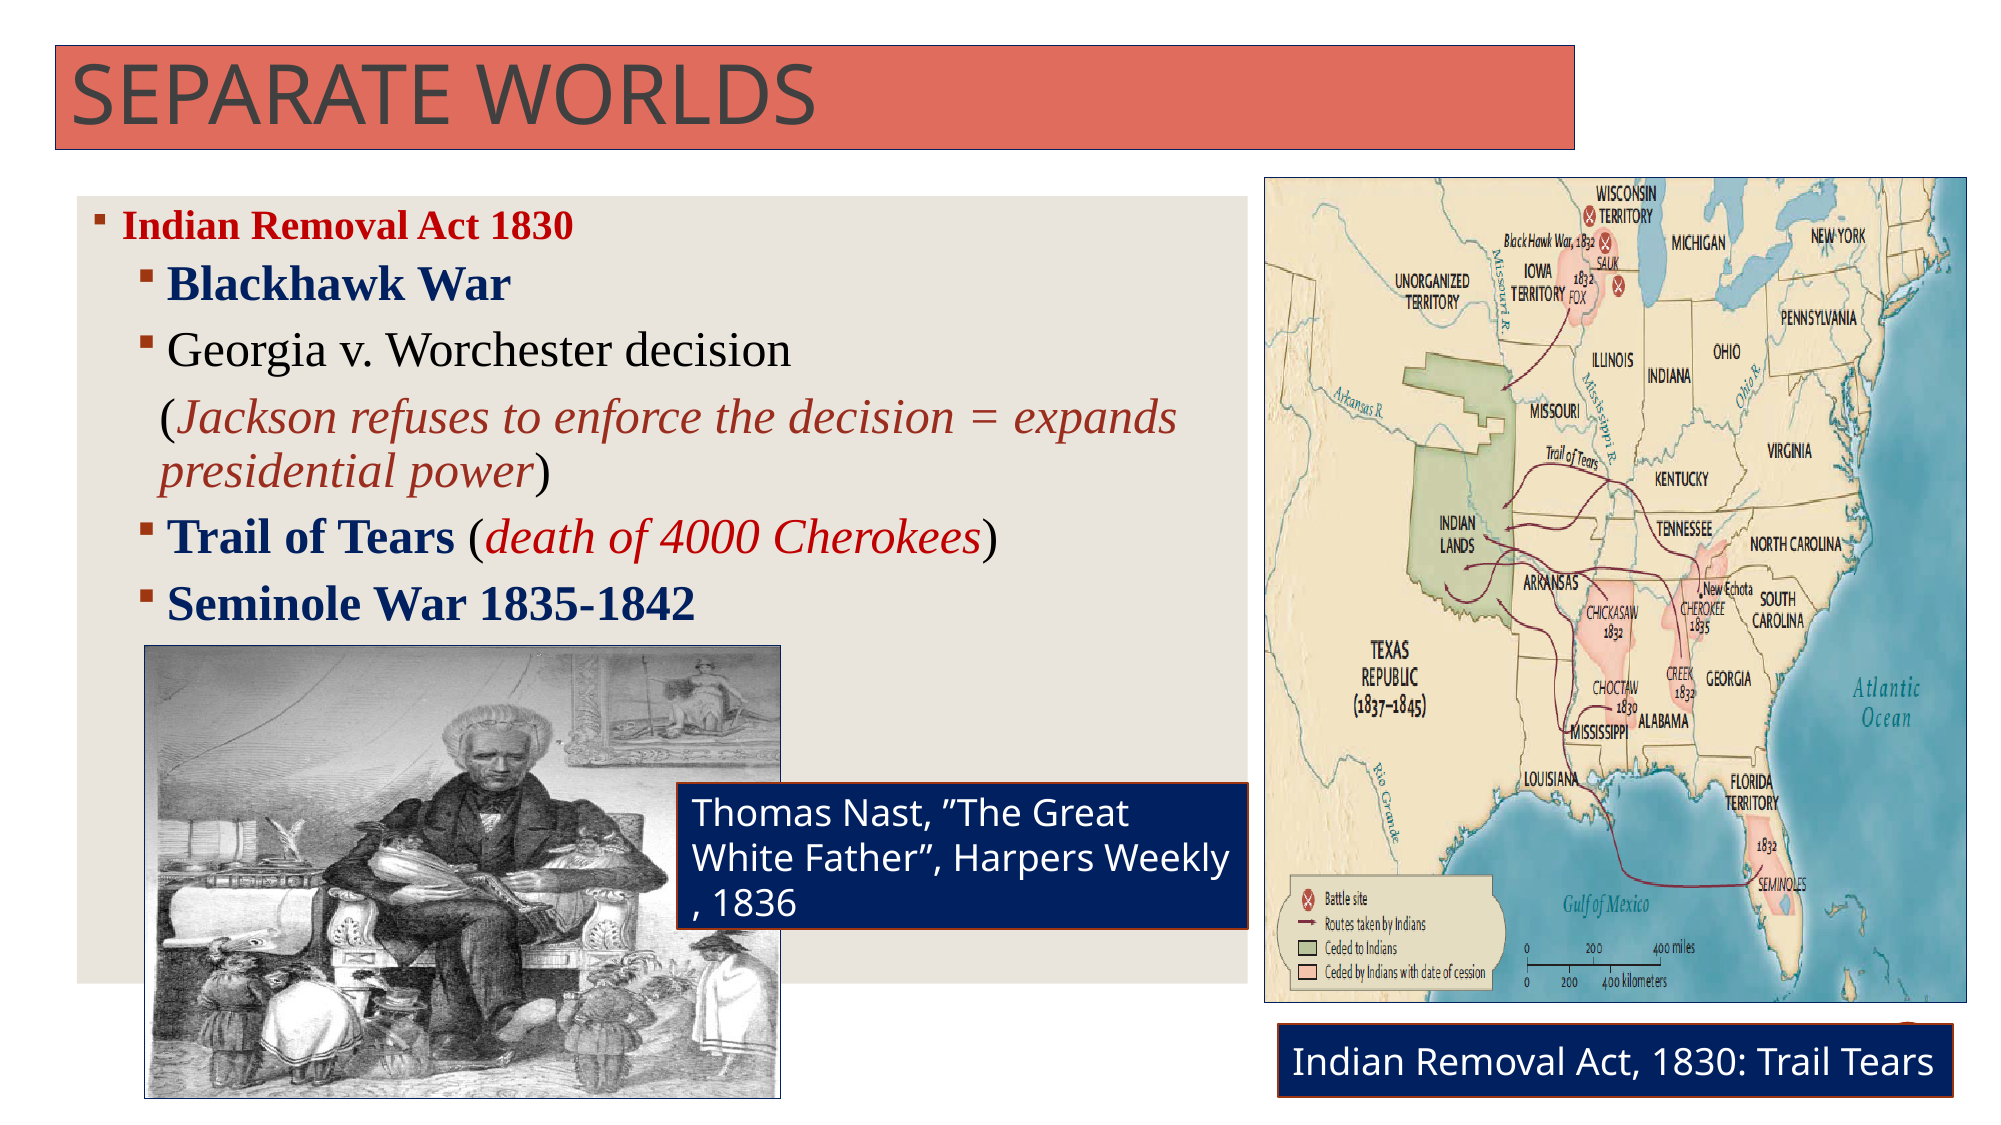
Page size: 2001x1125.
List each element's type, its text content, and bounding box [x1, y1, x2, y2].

picture [145, 646, 781, 1098]
picture [1264, 177, 1966, 1002]
text_box Thomas Nast, ”The Great White Father”, Harpers Weekly , 1836 [782, 782, 1249, 930]
text_box Indian Removal Act, 1830: Trail Tears [1277, 1023, 1954, 1098]
list Indian Removal Act 1830 Blackhawk War Georgia v. Worchester decision (Jackson refuses to enforce the decision = expands presidential power) Trail of Tears (death of 4000 Cherokees) Seminole War 1835-1842 [76, 196, 1248, 984]
title Separate Worlds [55, 45, 1575, 150]
